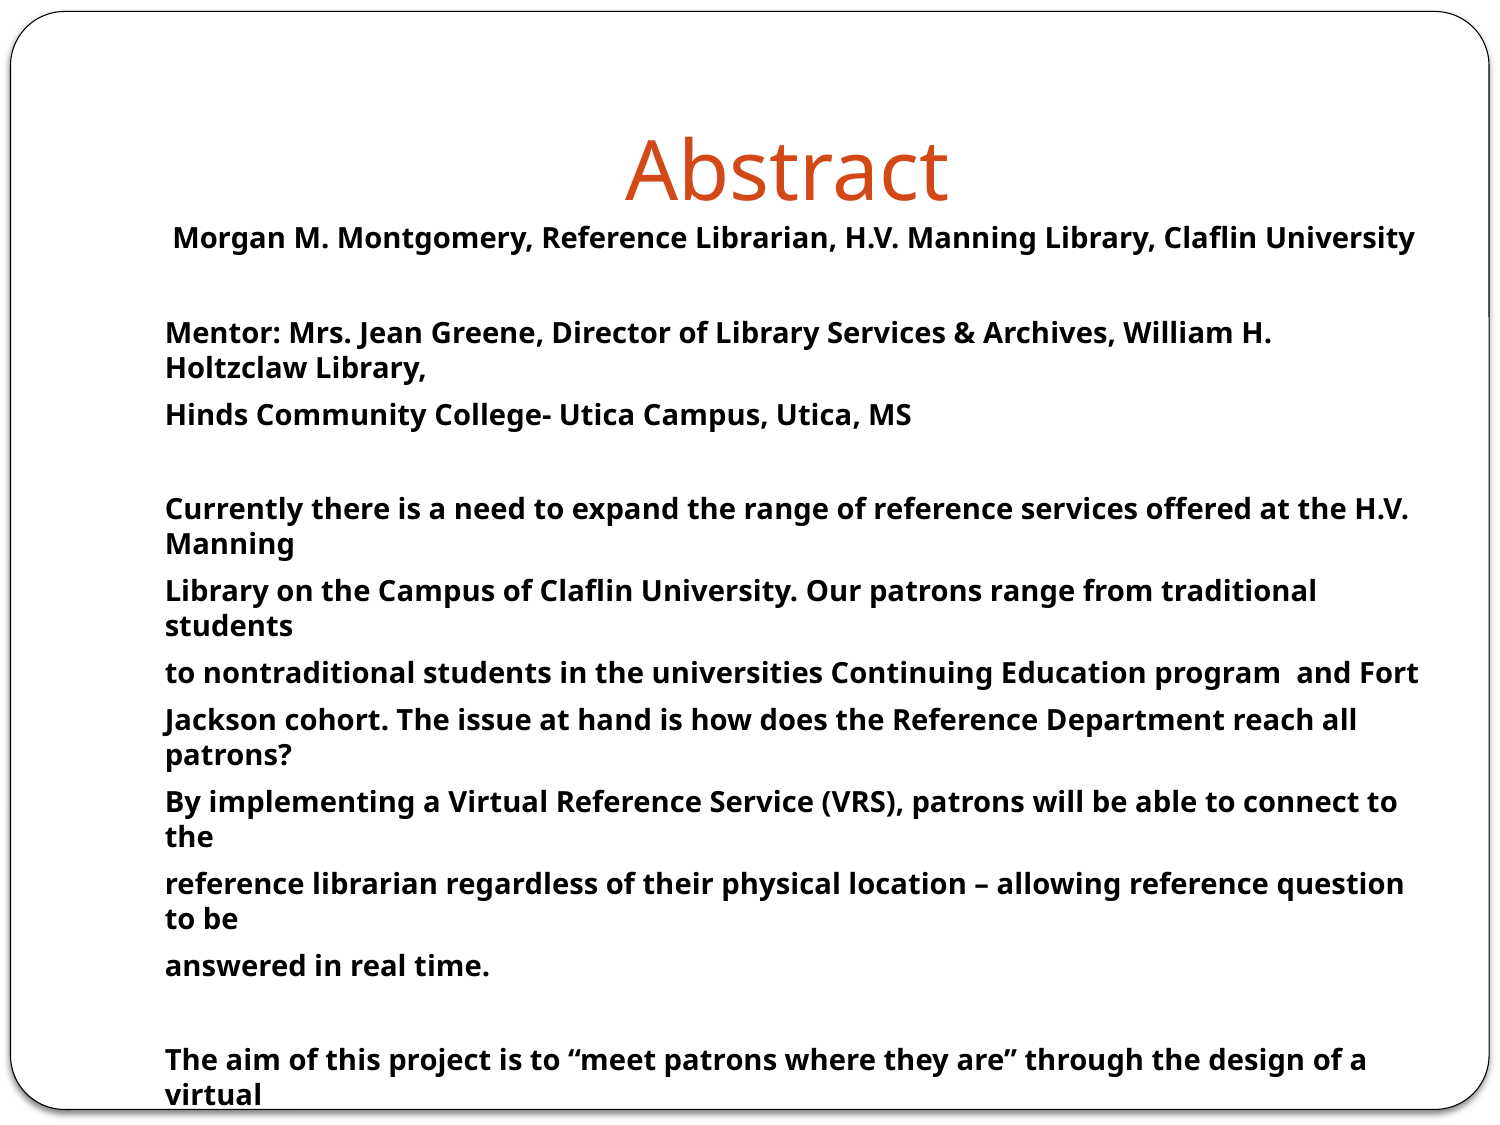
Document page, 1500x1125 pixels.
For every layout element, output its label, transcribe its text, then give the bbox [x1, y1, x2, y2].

title Abstract [150, 45, 1425, 212]
list Morgan M. Montgomery, Reference Librarian, H.V. Manning Library, Claflin University Mentor: Mrs. Jean Greene, Director of Library Services & Archives, William H. Holtzclaw Library, Hinds Community College- Utica Campus, Utica, MS Currently there is a need to expand the range of reference services offered at the H.V. Manning Library on the Campus of Claflin University. Our patrons range from traditional students to nontraditional students in the universities Continuing Education program and Fort Jackson cohort. The issue at hand is how does the Reference Department reach all patrons? By implementing a Virtual Reference Service (VRS), patrons will be able to connect to the reference librarian regardless of their physical location – allowing reference question to be answered in real time. The aim of this project is to “meet patrons where they are” through the design of a virtual reference program. Utilizing instant messenger software (i.e. Yahoo! Messenger or Meebo) the expansion of online services will allow users to contact the H.V. Manning Library from their smartphone, tablet, or pc. Reference interviews and inquiries will occur in real time; expanding H.V Manning’s online presence and the reach of information literacy. [150, 212, 1438, 1113]
